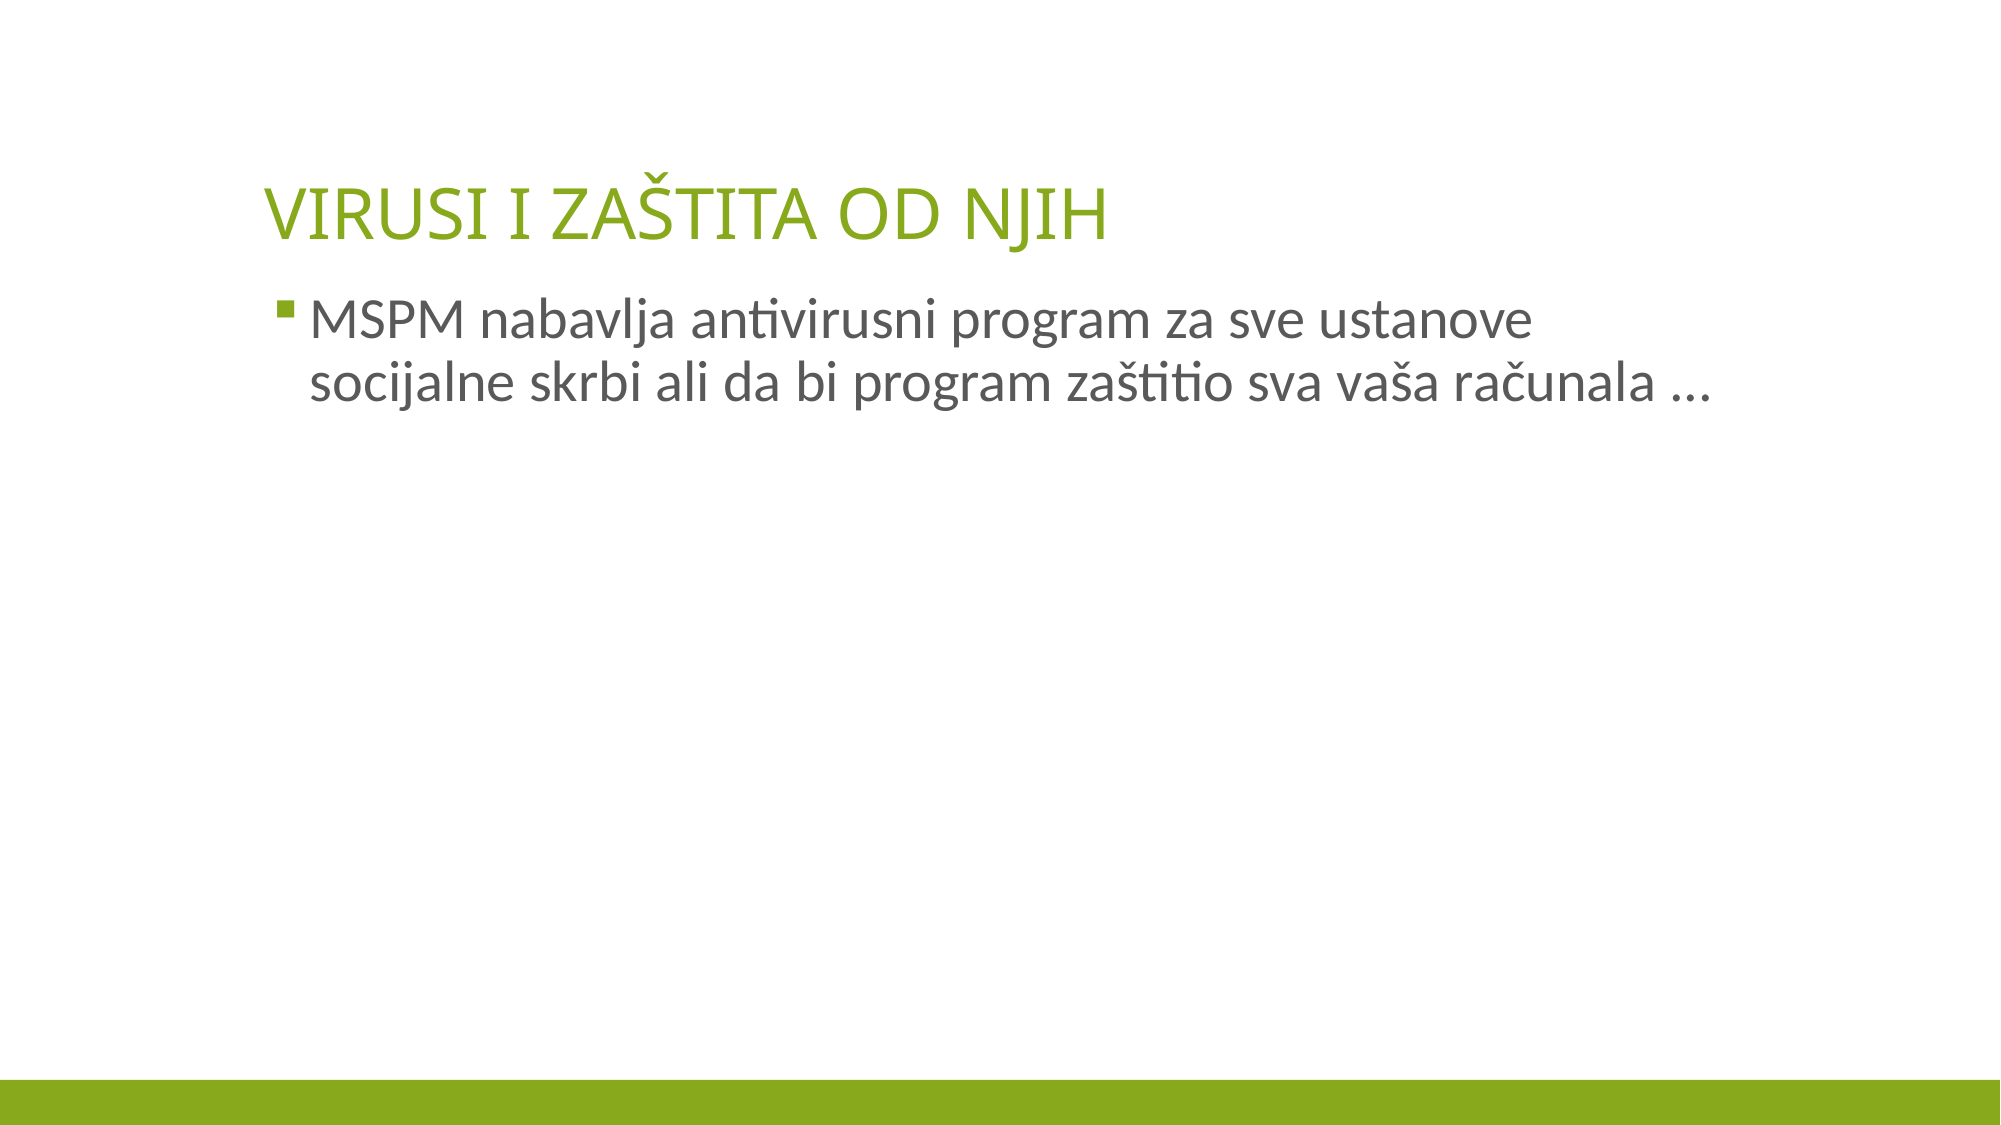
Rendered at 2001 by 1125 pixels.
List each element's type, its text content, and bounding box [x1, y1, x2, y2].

list MSPM nabavlja antivirusni program za sve ustanove socijalne skrbi ali da bi program zaštitio sva vaša računala ... [249, 281, 1750, 1013]
title virusi i zaštita od njih [249, 75, 1750, 263]
